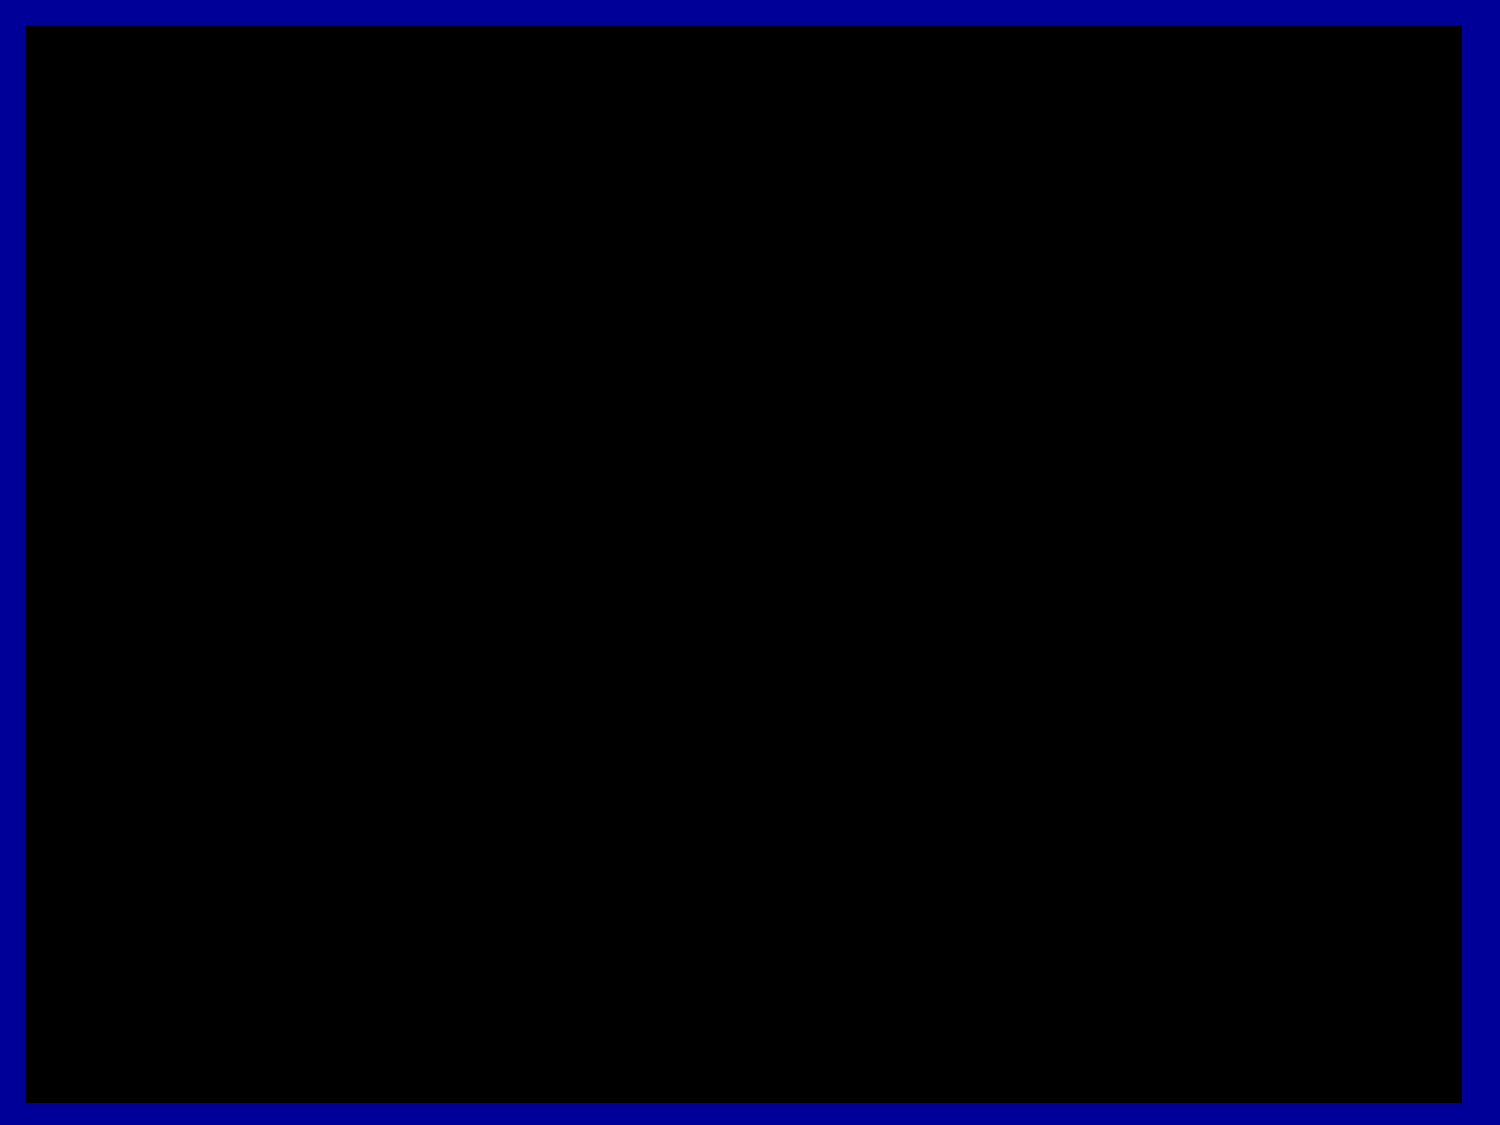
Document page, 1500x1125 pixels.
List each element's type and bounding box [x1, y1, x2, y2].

text_box [24, 24, 1463, 1104]
